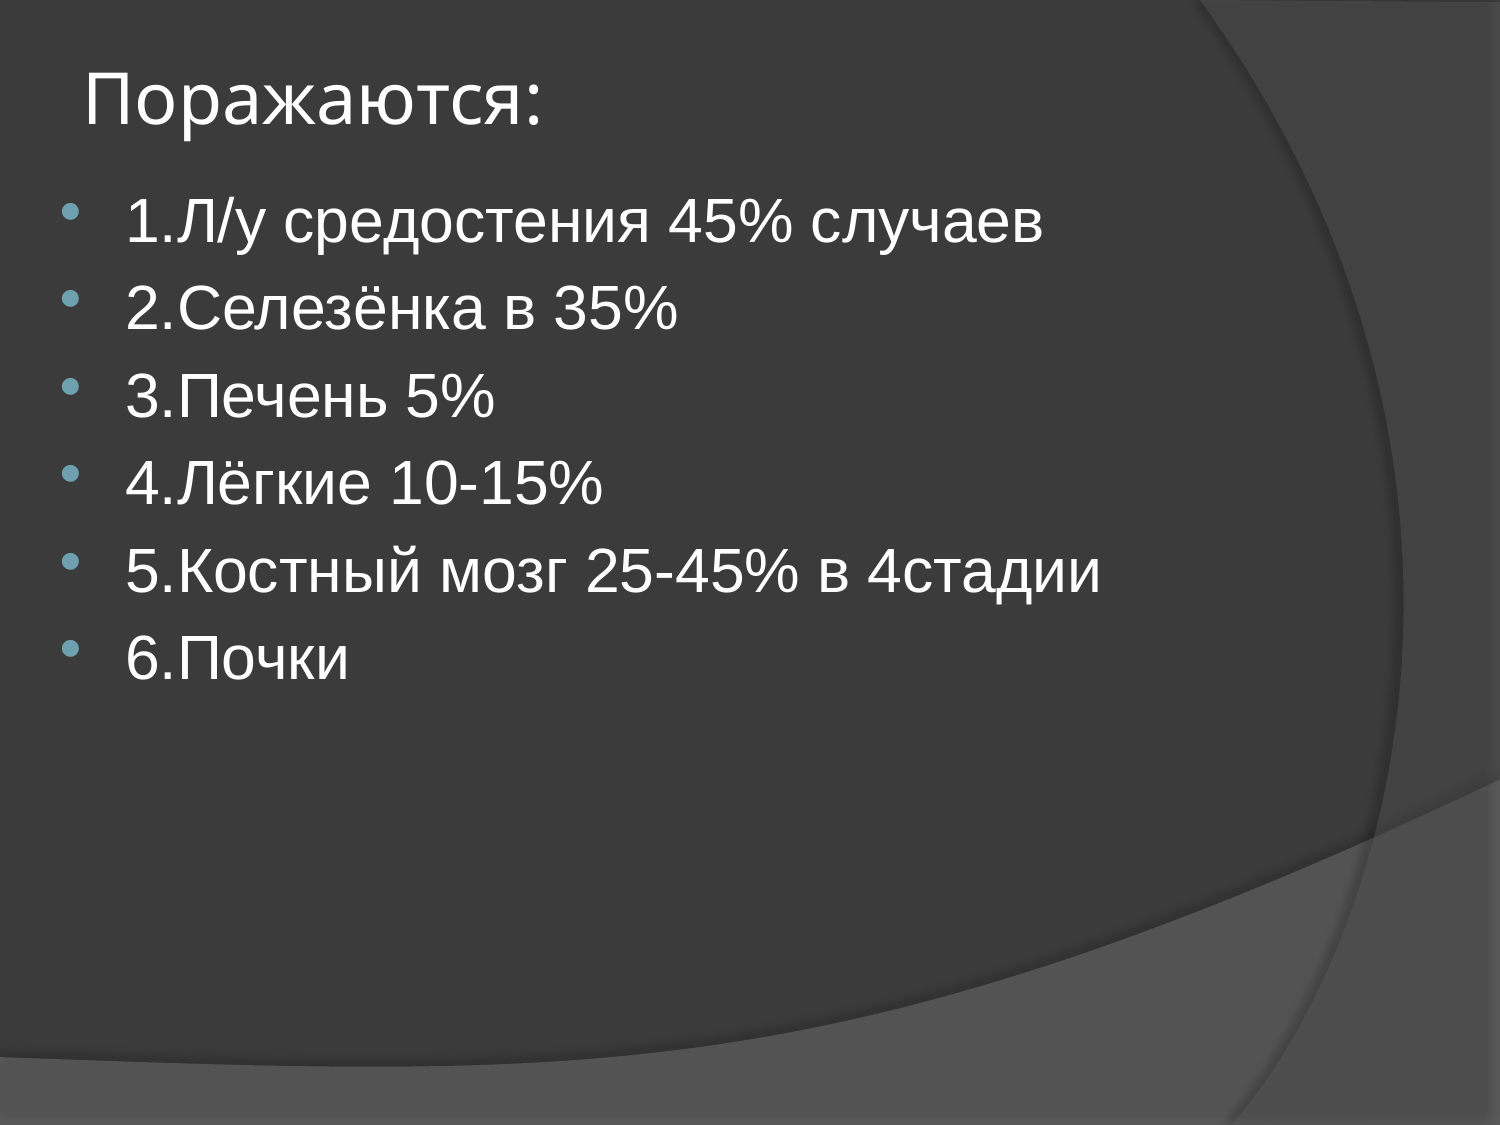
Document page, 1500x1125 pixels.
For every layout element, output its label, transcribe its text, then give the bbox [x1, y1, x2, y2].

list 1.Л/у средостения 45% случаев 2.Селезёнка в 35% 3.Печень 5% 4.Лёгкие 10-15% 5.Костный мозг 25-45% в 4стадии 6.Почки [41, 172, 1400, 752]
title Поражаются: [75, 45, 1300, 172]
